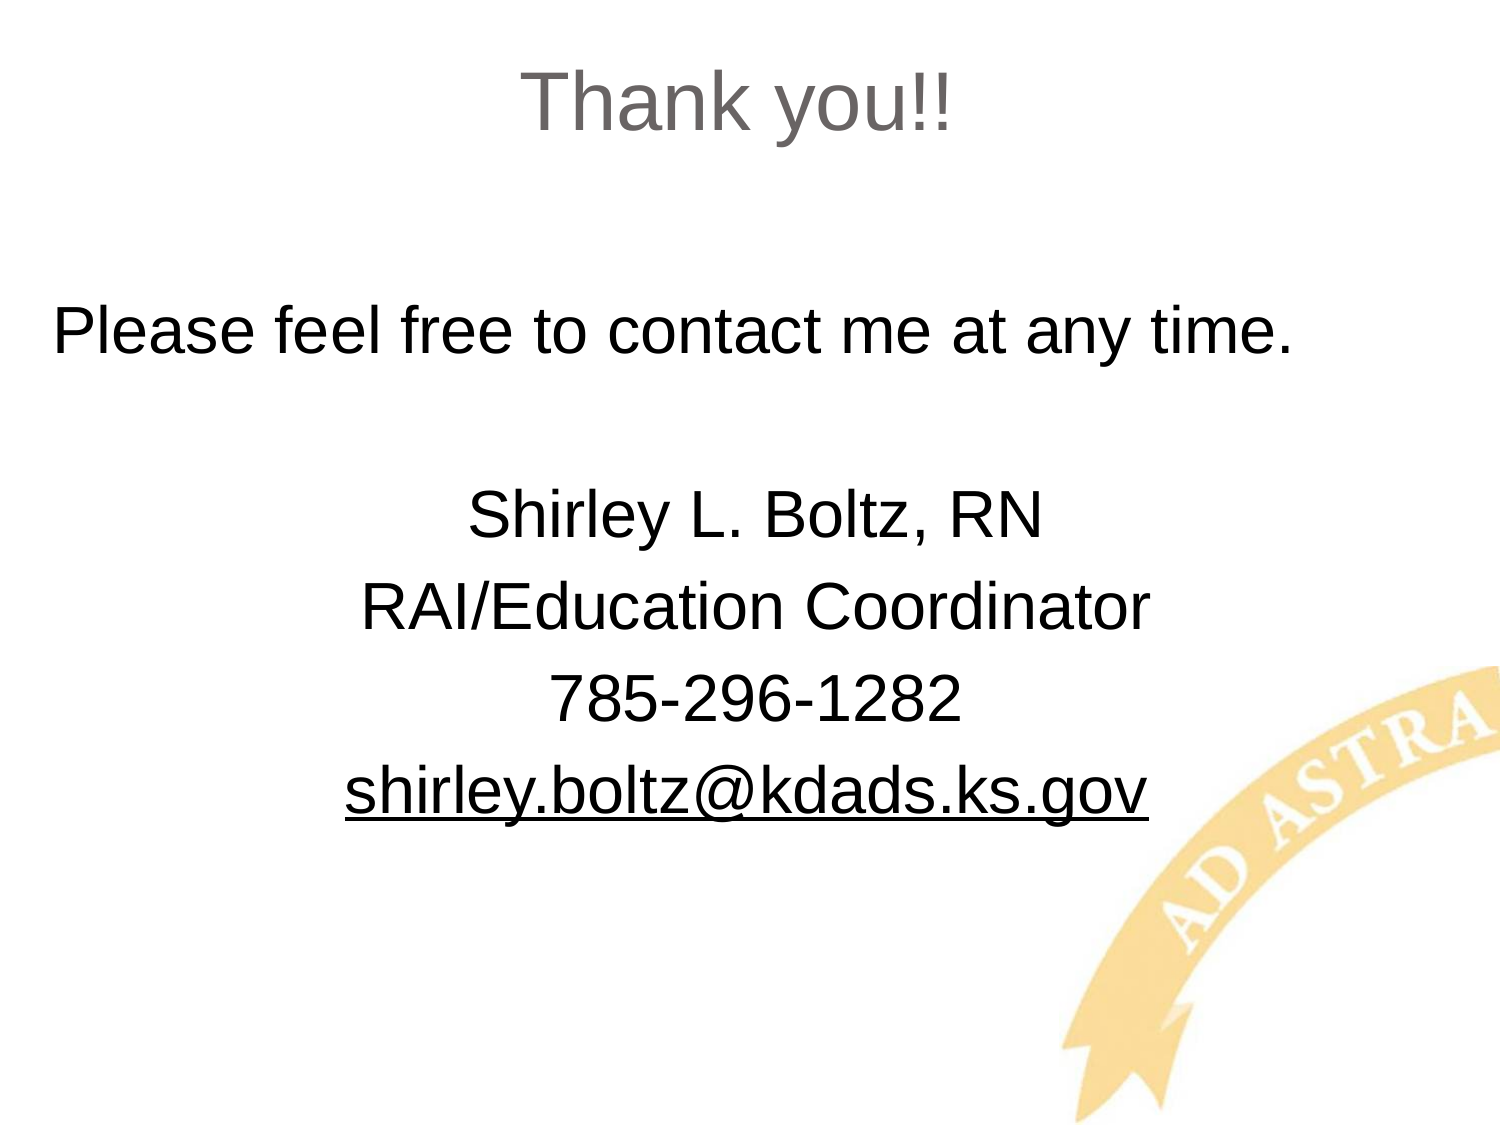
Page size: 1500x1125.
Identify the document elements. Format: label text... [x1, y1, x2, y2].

list Please feel free to contact me at any time. Shirley L. Boltz, RN RAI/Education Coordinator 785-296-1282 shirley.boltz@kdads.ks.gov [37, 187, 1476, 988]
picture [1059, 666, 1500, 1125]
title Thank you!! [49, 0, 1426, 163]
